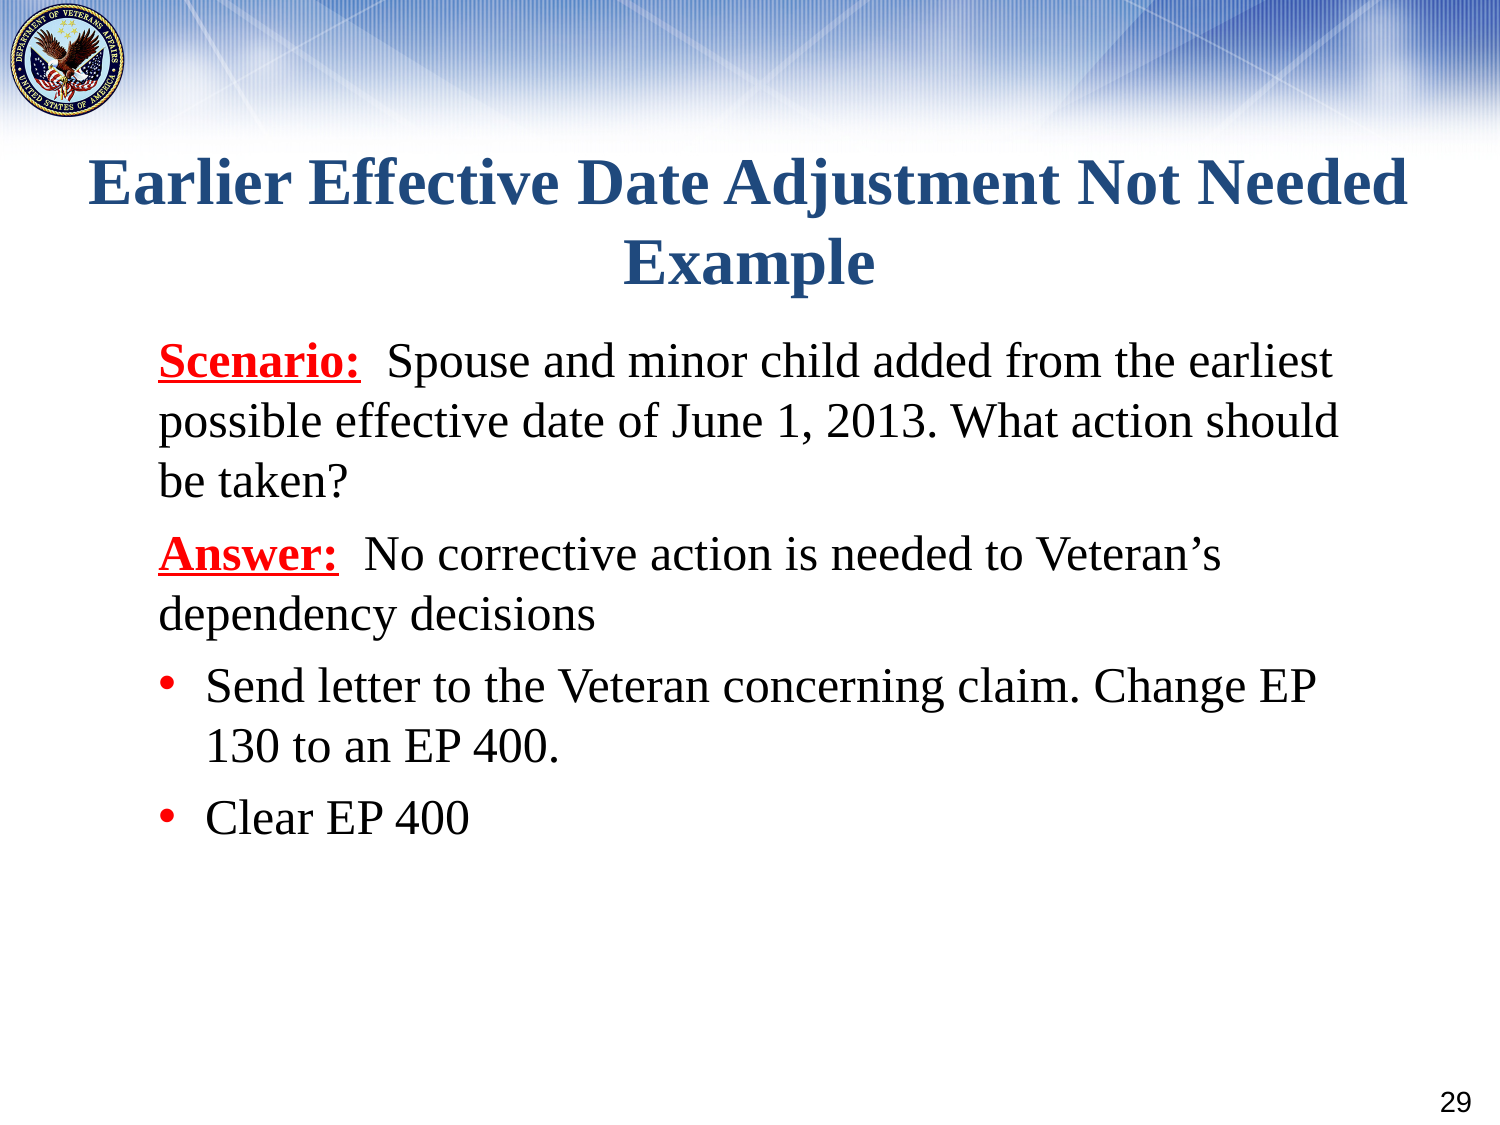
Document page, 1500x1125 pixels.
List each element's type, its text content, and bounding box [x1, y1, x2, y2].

title Earlier Effective Date Adjustment Not Needed Example [0, 130, 1500, 309]
picture [0, 0, 1500, 130]
list Scenario: Spouse and minor child added from the earliest possible effective date of June 1, 2013. What action should be taken? Answer: No corrective action is needed to Veteran’s dependency decisions Send letter to the Veteran concerning claim. Change EP 130 to an EP 400. Clear EP 400 [143, 320, 1368, 963]
picture [0, 309, 1500, 1062]
slide_number 29 [1136, 1083, 1487, 1125]
